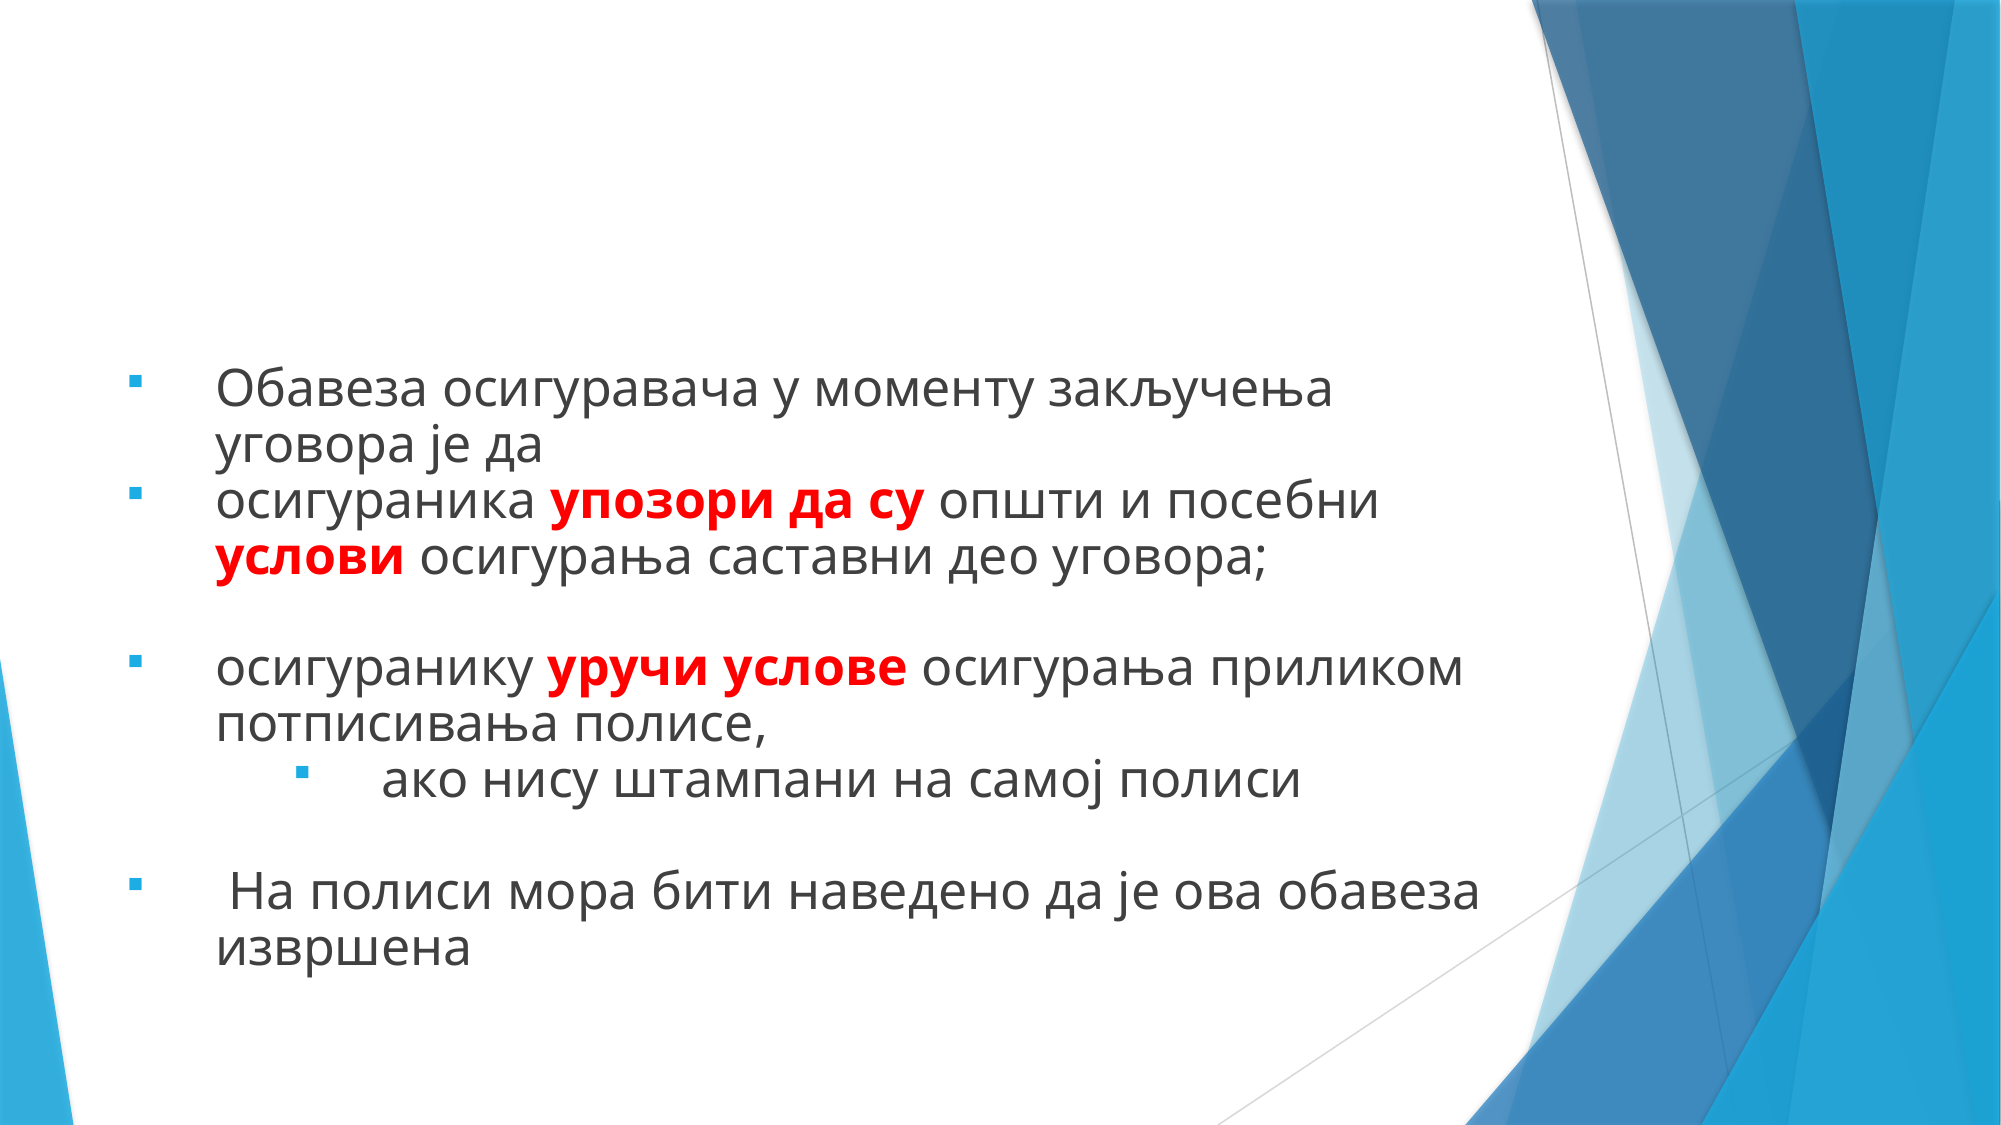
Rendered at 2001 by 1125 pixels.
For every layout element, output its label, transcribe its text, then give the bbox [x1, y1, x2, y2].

list Обавеза осигуравача у моменту закључења уговора је да осигураника упозори да су општи и посебни услови осигурања саставни део уговора; осигуранику уручи услове осигурања приликом потписивања полисе, ако нису штампани на самој полиси На полиси мора бити наведено да је ова обавеза извршена [111, 354, 1522, 992]
